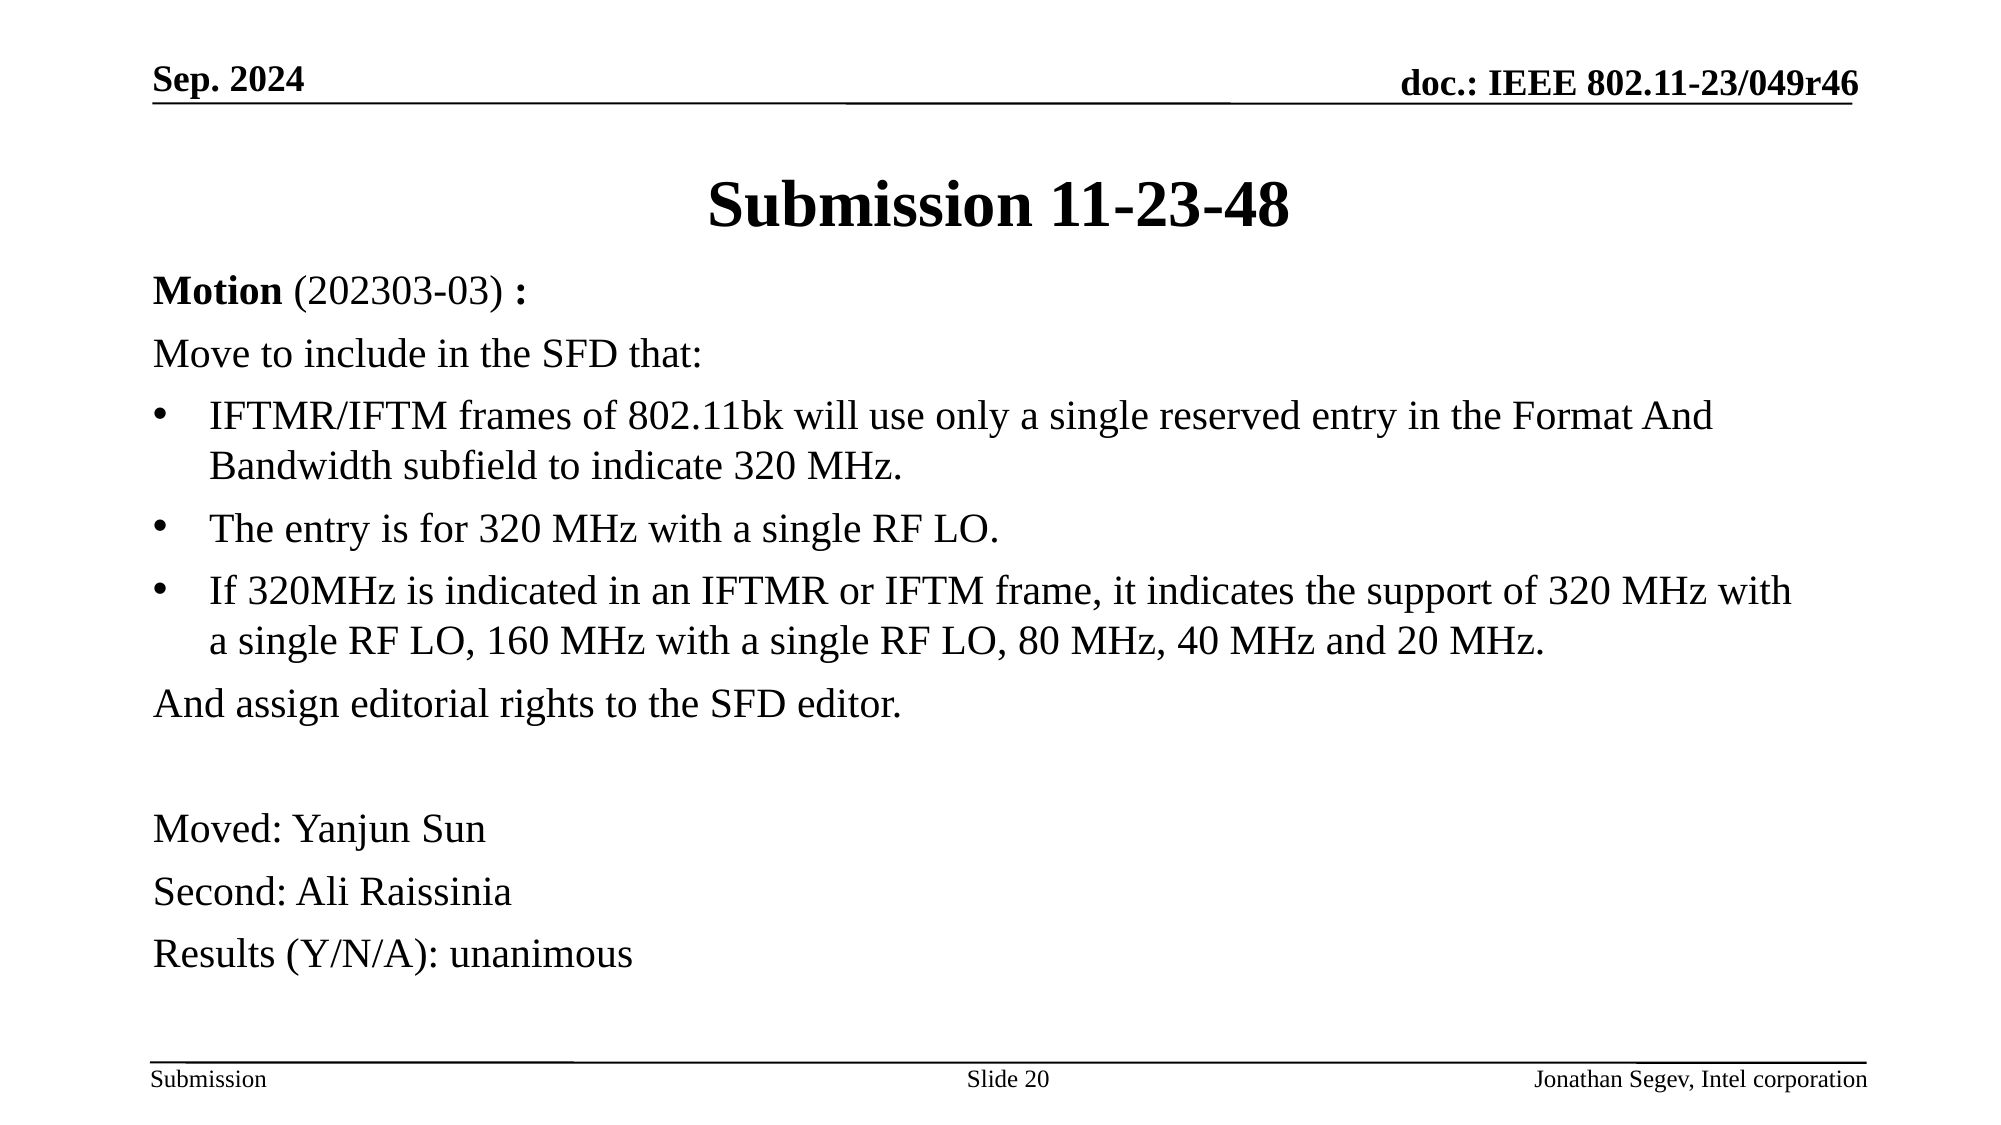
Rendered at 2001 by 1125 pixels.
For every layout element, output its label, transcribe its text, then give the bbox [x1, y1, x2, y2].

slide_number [152, 54, 563, 100]
list Motion (202303-03) : Move to include in the SFD that: IFTMR/IFTM frames of 802.11bk will use only a single reserved entry in the Format And Bandwidth subfield to indicate 320 MHz. The entry is for 320 MHz with a single RF LO. If 320MHz is indicated in an IFTMR or IFTM frame, it indicates the support of 320 MHz with a single RF LO, 160 MHz with a single RF LO, 80 MHz, 40 MHz and 20 MHz. And assign editorial rights to the SFD editor. Moved: Yanjun Sun Second: Ali Raissinia Results (Y/N/A): unanimous [137, 255, 1838, 1000]
slide_number Slide 20 [950, 1061, 1067, 1123]
title Submission 11-23-48 [149, 112, 1850, 288]
footer Jonathan Segev, Intel corporation [1171, 1061, 1869, 1093]
